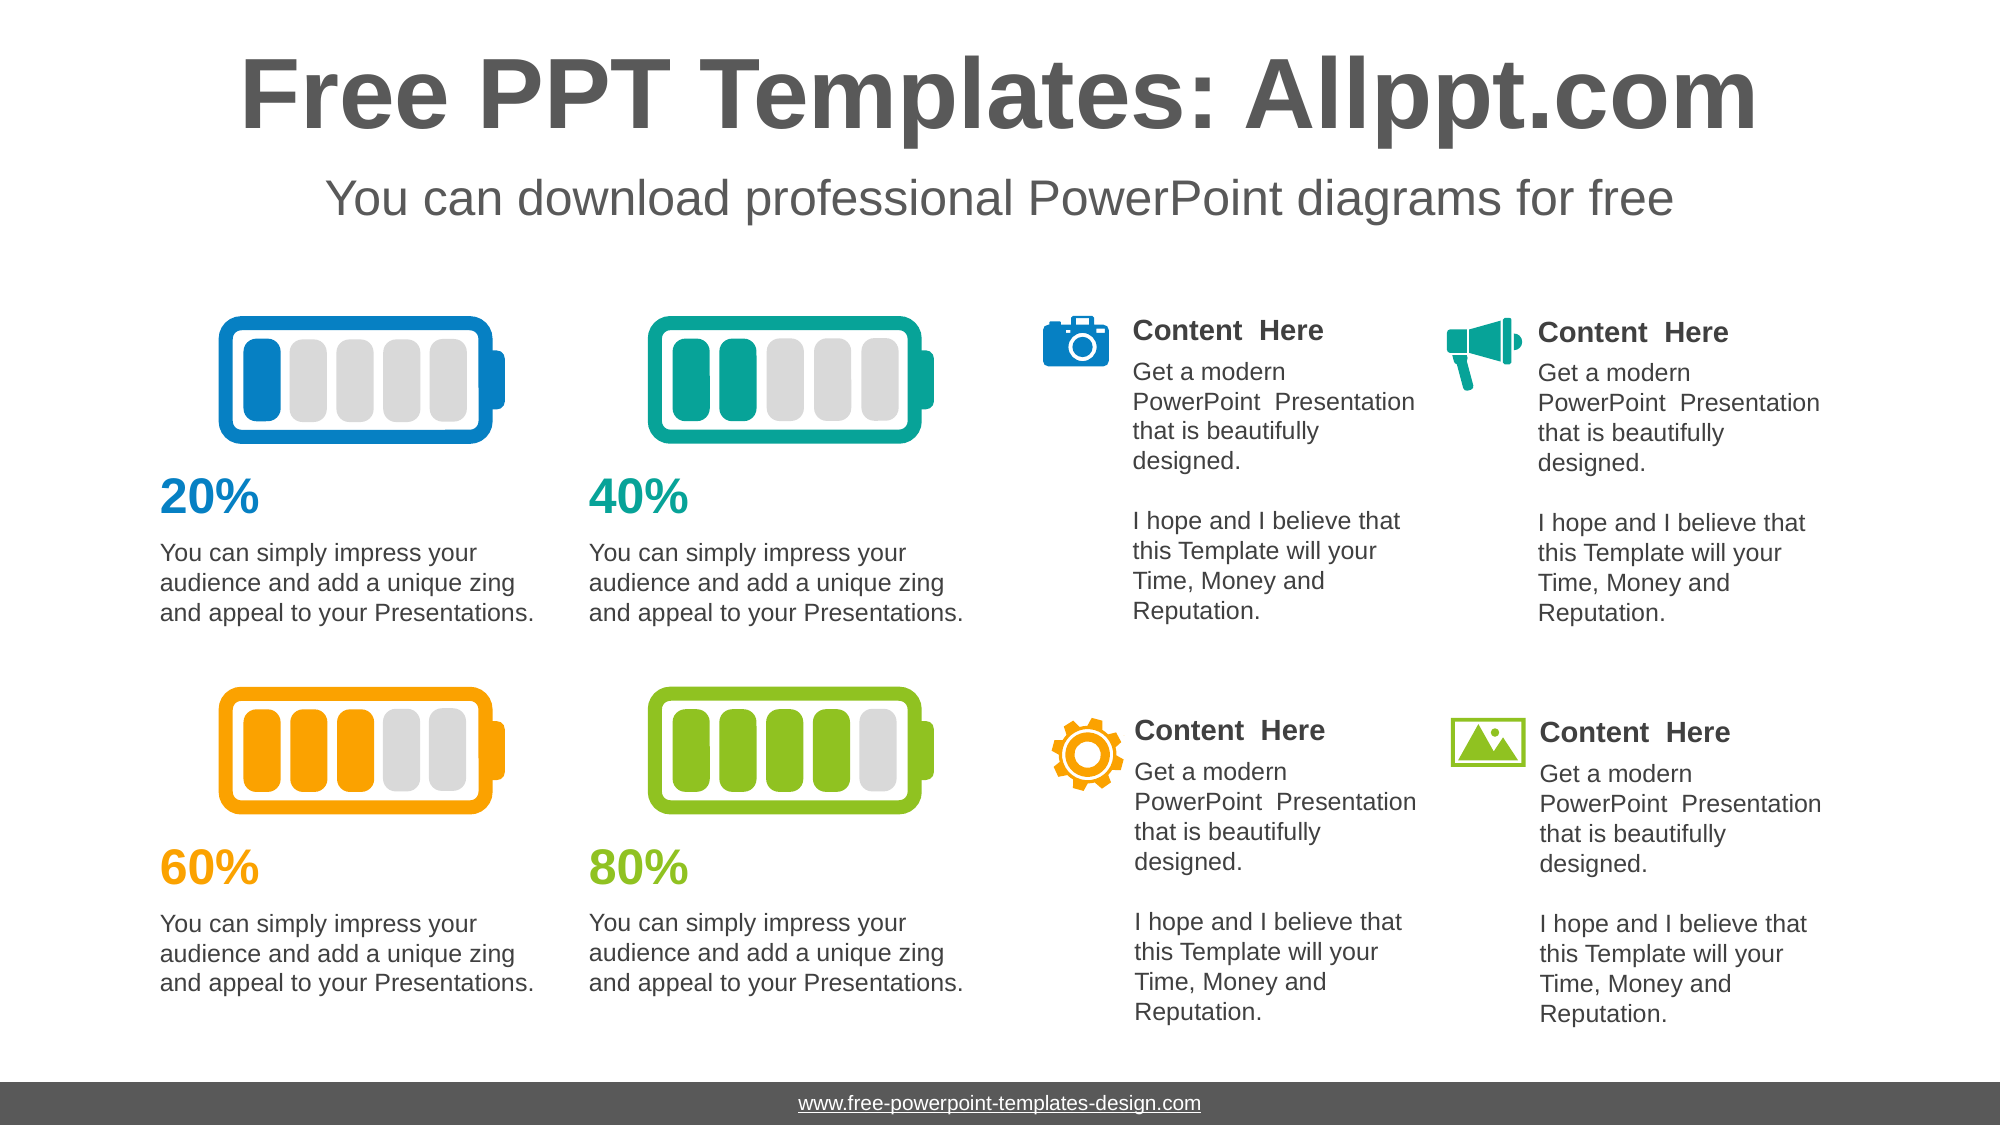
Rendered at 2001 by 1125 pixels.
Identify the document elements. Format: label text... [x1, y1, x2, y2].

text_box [588, 455, 1000, 635]
title Free PPT Templates: Allppt.com [0, 32, 2000, 161]
text_box [1050, 716, 1125, 793]
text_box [1134, 703, 1437, 1006]
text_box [225, 323, 505, 437]
text_box www.free-powerpoint-templates-design.com [0, 1082, 2000, 1123]
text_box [225, 693, 505, 808]
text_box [654, 323, 934, 437]
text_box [654, 693, 934, 808]
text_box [1539, 705, 1842, 1008]
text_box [159, 826, 571, 1006]
list You can download professional PowerPoint diagrams for free [0, 164, 2000, 234]
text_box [159, 455, 571, 636]
text_box [1041, 314, 1110, 368]
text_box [588, 826, 1000, 1006]
text_box [1450, 717, 1527, 768]
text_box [1132, 303, 1435, 606]
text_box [1537, 305, 1841, 607]
text_box [1445, 316, 1524, 392]
